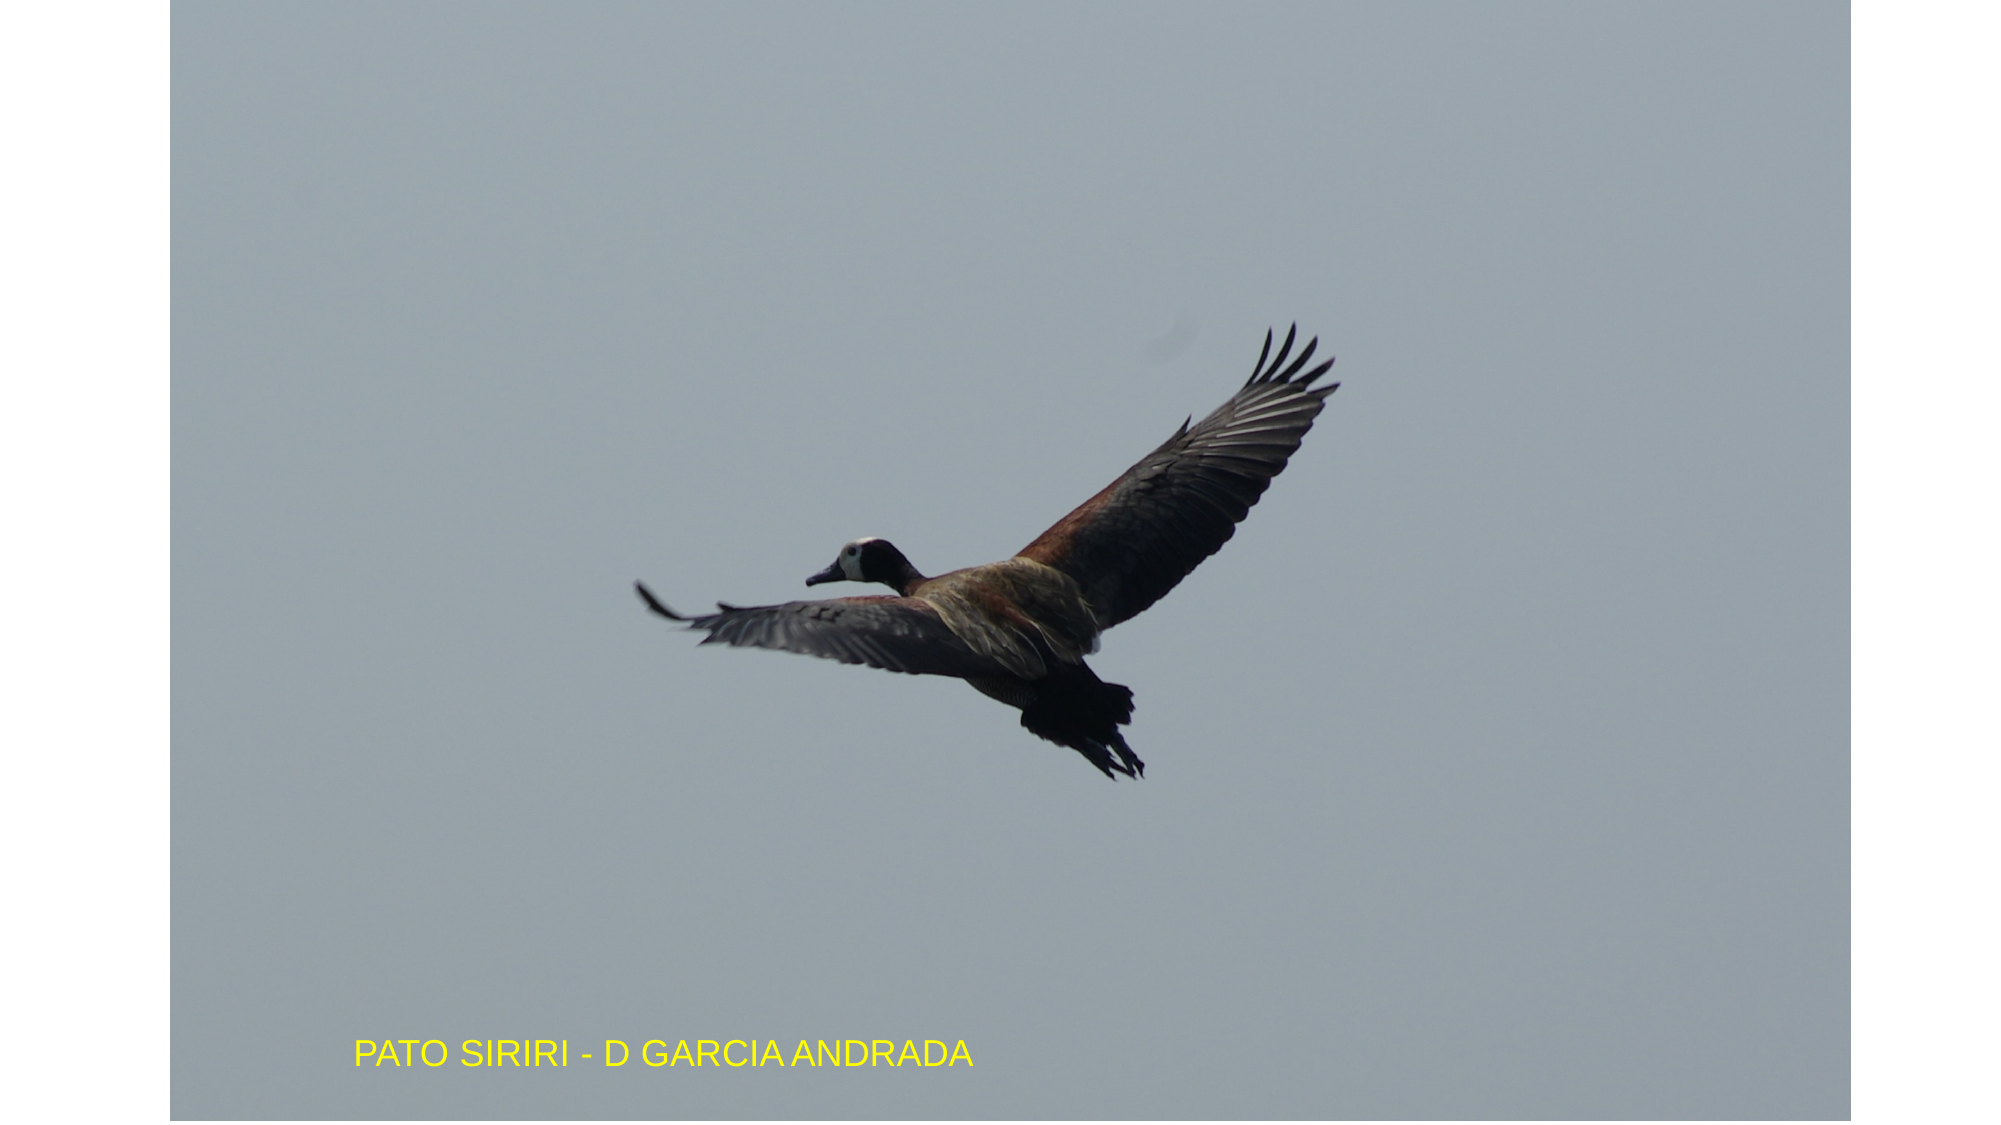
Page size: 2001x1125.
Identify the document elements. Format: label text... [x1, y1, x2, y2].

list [170, 0, 1851, 1121]
slide_number 68 [1851, 1042, 1863, 1103]
